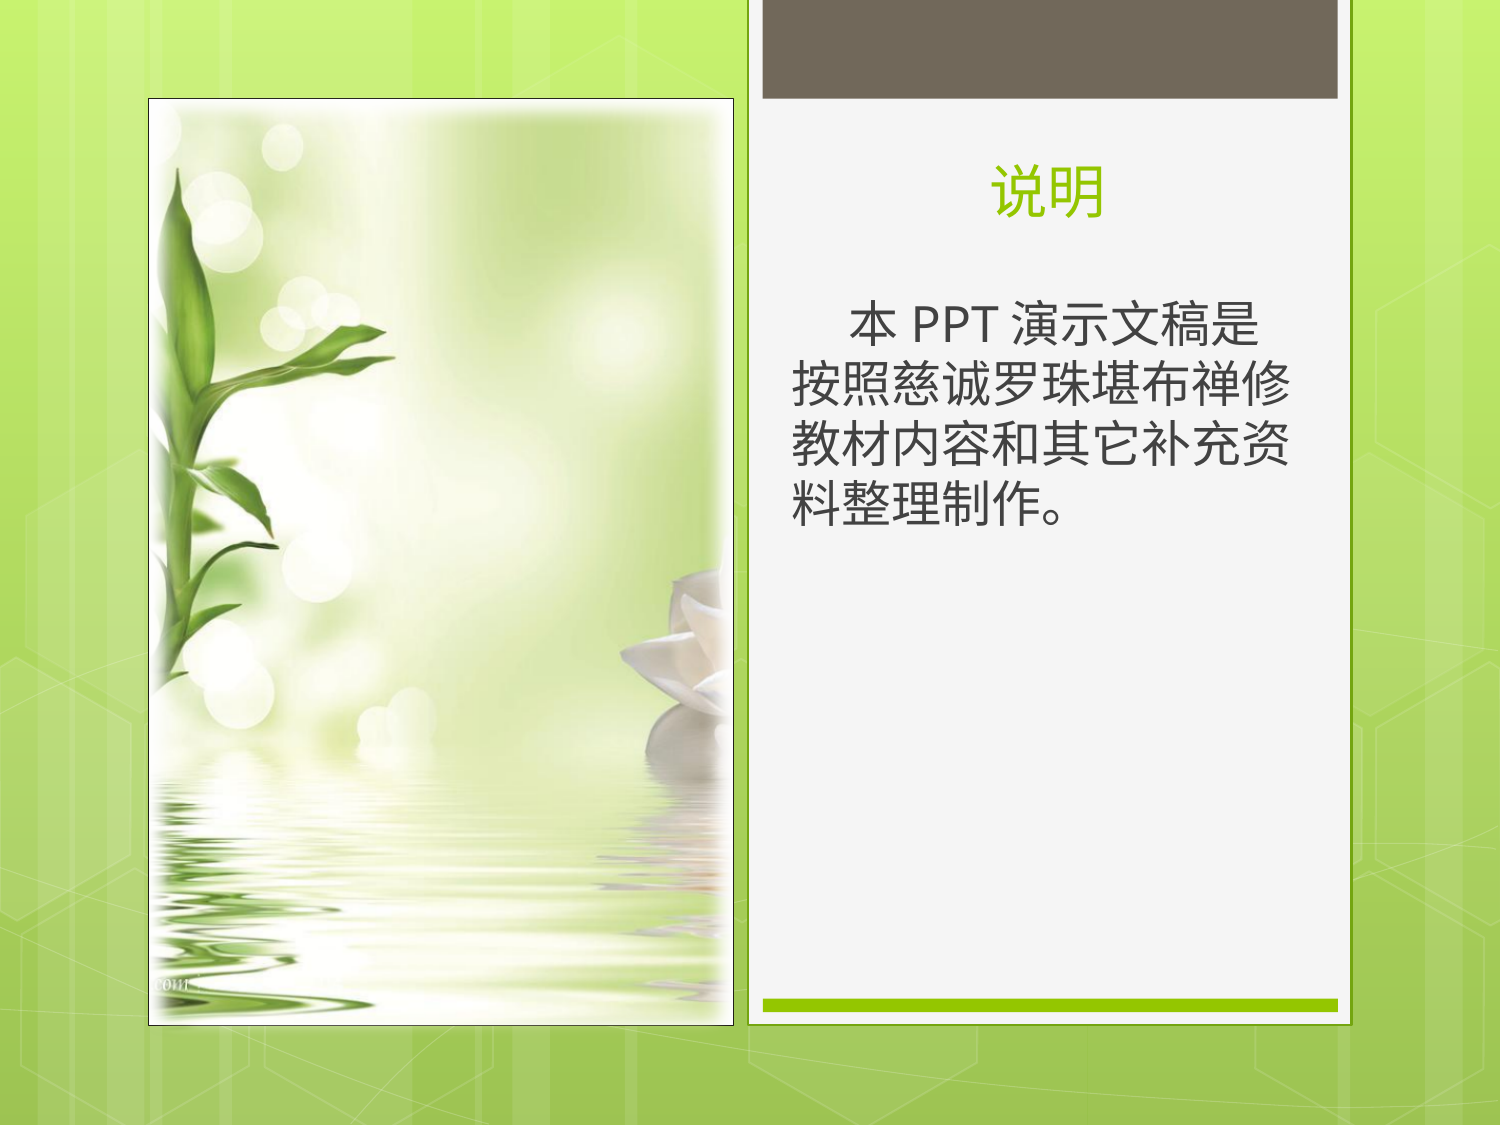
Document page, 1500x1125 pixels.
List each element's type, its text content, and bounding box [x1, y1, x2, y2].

picture [147, 93, 735, 1038]
title 说明 [776, 113, 1319, 233]
list 本PPT演示文稿是按照慈诚罗珠堪布禅修教材内容和其它补充资料整理制作。 [776, 284, 1319, 928]
